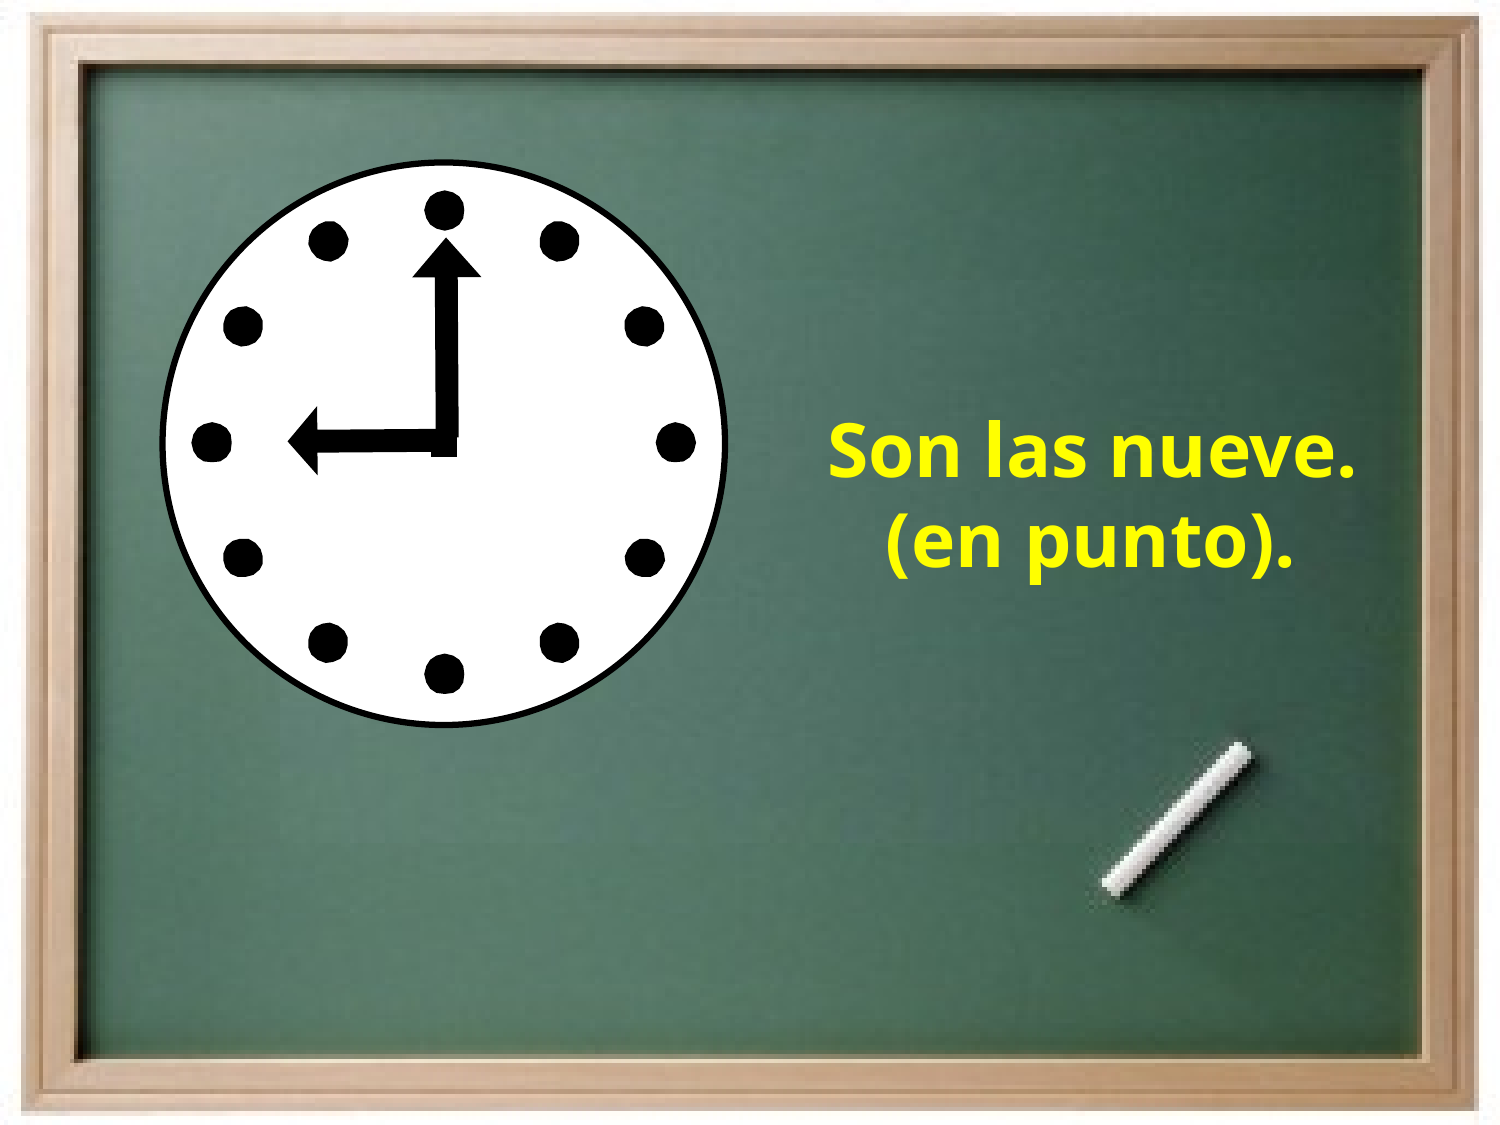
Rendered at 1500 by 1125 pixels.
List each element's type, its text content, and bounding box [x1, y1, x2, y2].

text_box Son las nueve. (en punto). [812, 394, 1374, 680]
picture [0, 0, 1500, 1125]
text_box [162, 162, 726, 726]
